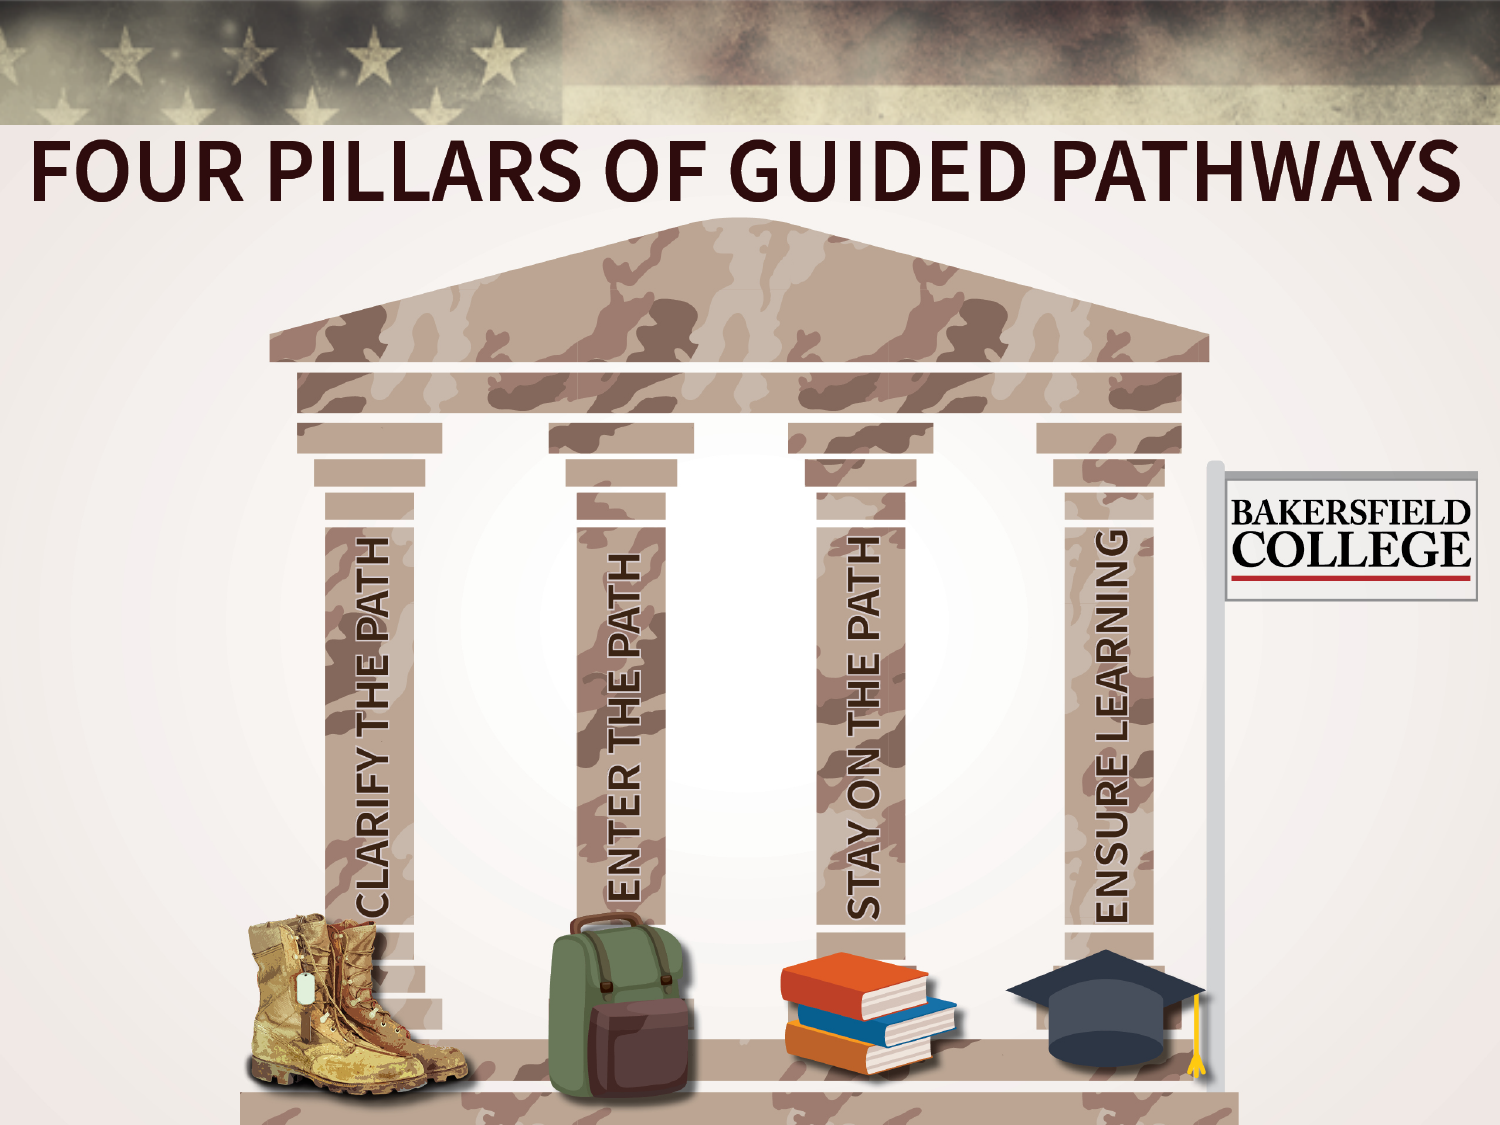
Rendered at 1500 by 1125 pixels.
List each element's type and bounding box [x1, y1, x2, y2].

list [0, 124, 1500, 1125]
picture [0, 0, 1500, 124]
